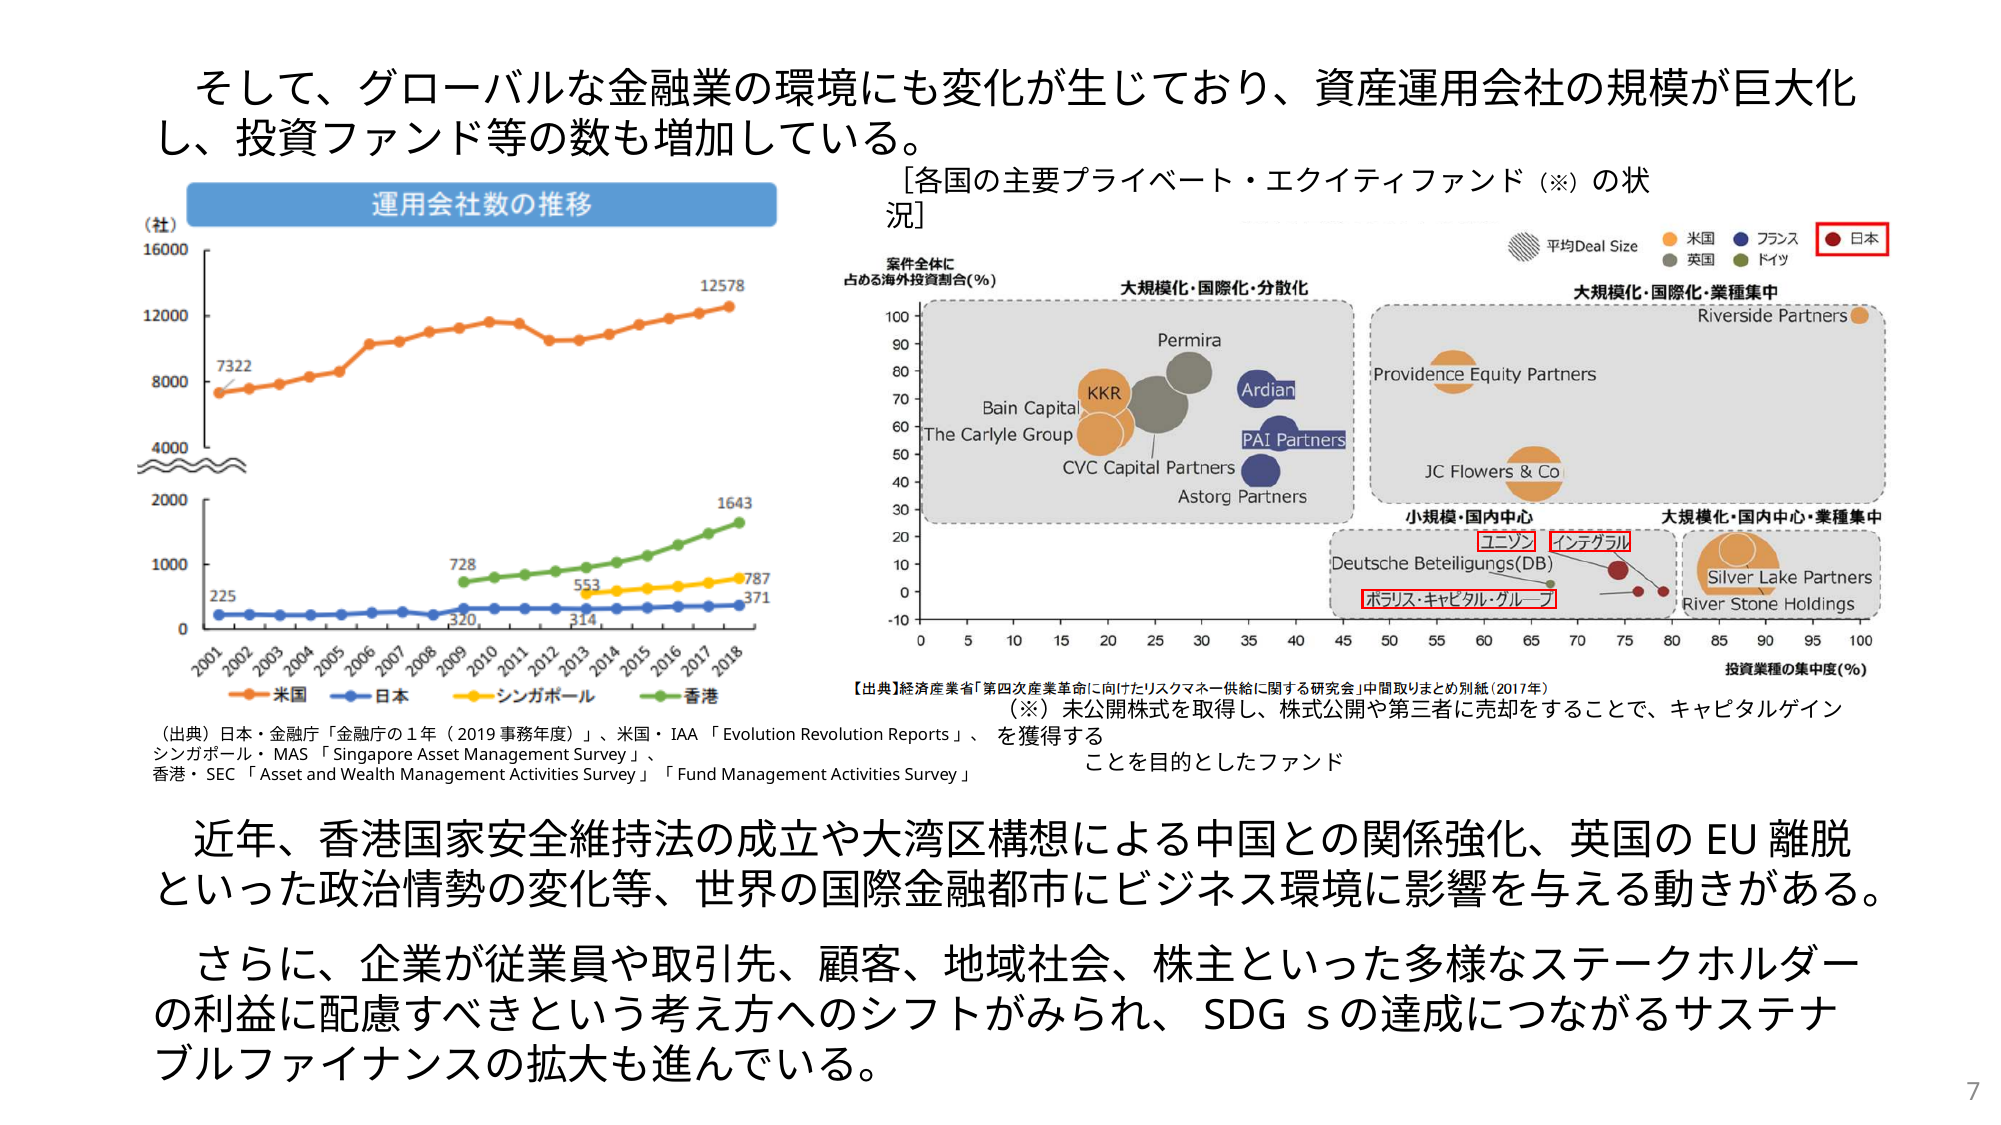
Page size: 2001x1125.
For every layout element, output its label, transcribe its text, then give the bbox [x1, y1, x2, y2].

text_box そして、グローバルな金融業の環境にも変化が生じており、資産運用会社の規模が巨大化し、投資ファンド等の数も増加している。 近年、香港国家安全維持法の成立や大湾区構想による中国との関係強化、英国のEU離脱といった政治情勢の変化等、世界の国際金融都市にビジネス環境に影響を与える動きがある。 さらに、企業が従業員や取引先、顧客、地域社会、株主といった多様なステークホルダーの利益に配慮すべきという考え方へのシフトがみられ、SDGｓの達成につながるサステナブルファイナンスの拡大も進んでいる。 [137, 791, 1896, 1095]
picture [837, 221, 1900, 699]
picture [137, 176, 790, 719]
text_box そして、グローバルな金融業の環境にも変化が生じており、資産運用会社の規模が巨大化し、投資ファンド等の数も増加している。 近年、香港国家安全維持法の成立や大湾区構想による中国との関係強化、英国のEU離脱といった政治情勢の変化等、世界の国際金融都市にビジネス環境に影響を与える動きがある。 さらに、企業が従業員や取引先、顧客、地域社会、株主といった多様なステークホルダーの利益に配慮すべきという考え方へのシフトがみられ、SDGｓの達成につながるサステナブルファイナンスの拡大も進んでいる。 [137, 54, 1896, 716]
text_box （※）未公開株式を取得し、株式公開や第三者に売却をすることで、キャピタルゲインを獲得する ことを目的としたファンド [981, 702, 1873, 769]
text_box ［各国の主要プライベート・エクイティファンド（※）の状況］ [869, 163, 1685, 221]
slide_number 7 [1545, 1062, 1996, 1123]
text_box （出典）日本・金融庁「金融庁の１年（2019事務年度）」、米国・IAA「Evolution Revolution Reports」、 シンガポール・MAS「Singapore Asset Management Survey」、 香港・SEC「Asset and Wealth Management Activities Survey」「Fund Management Activities Survey」 [137, 716, 1960, 791]
